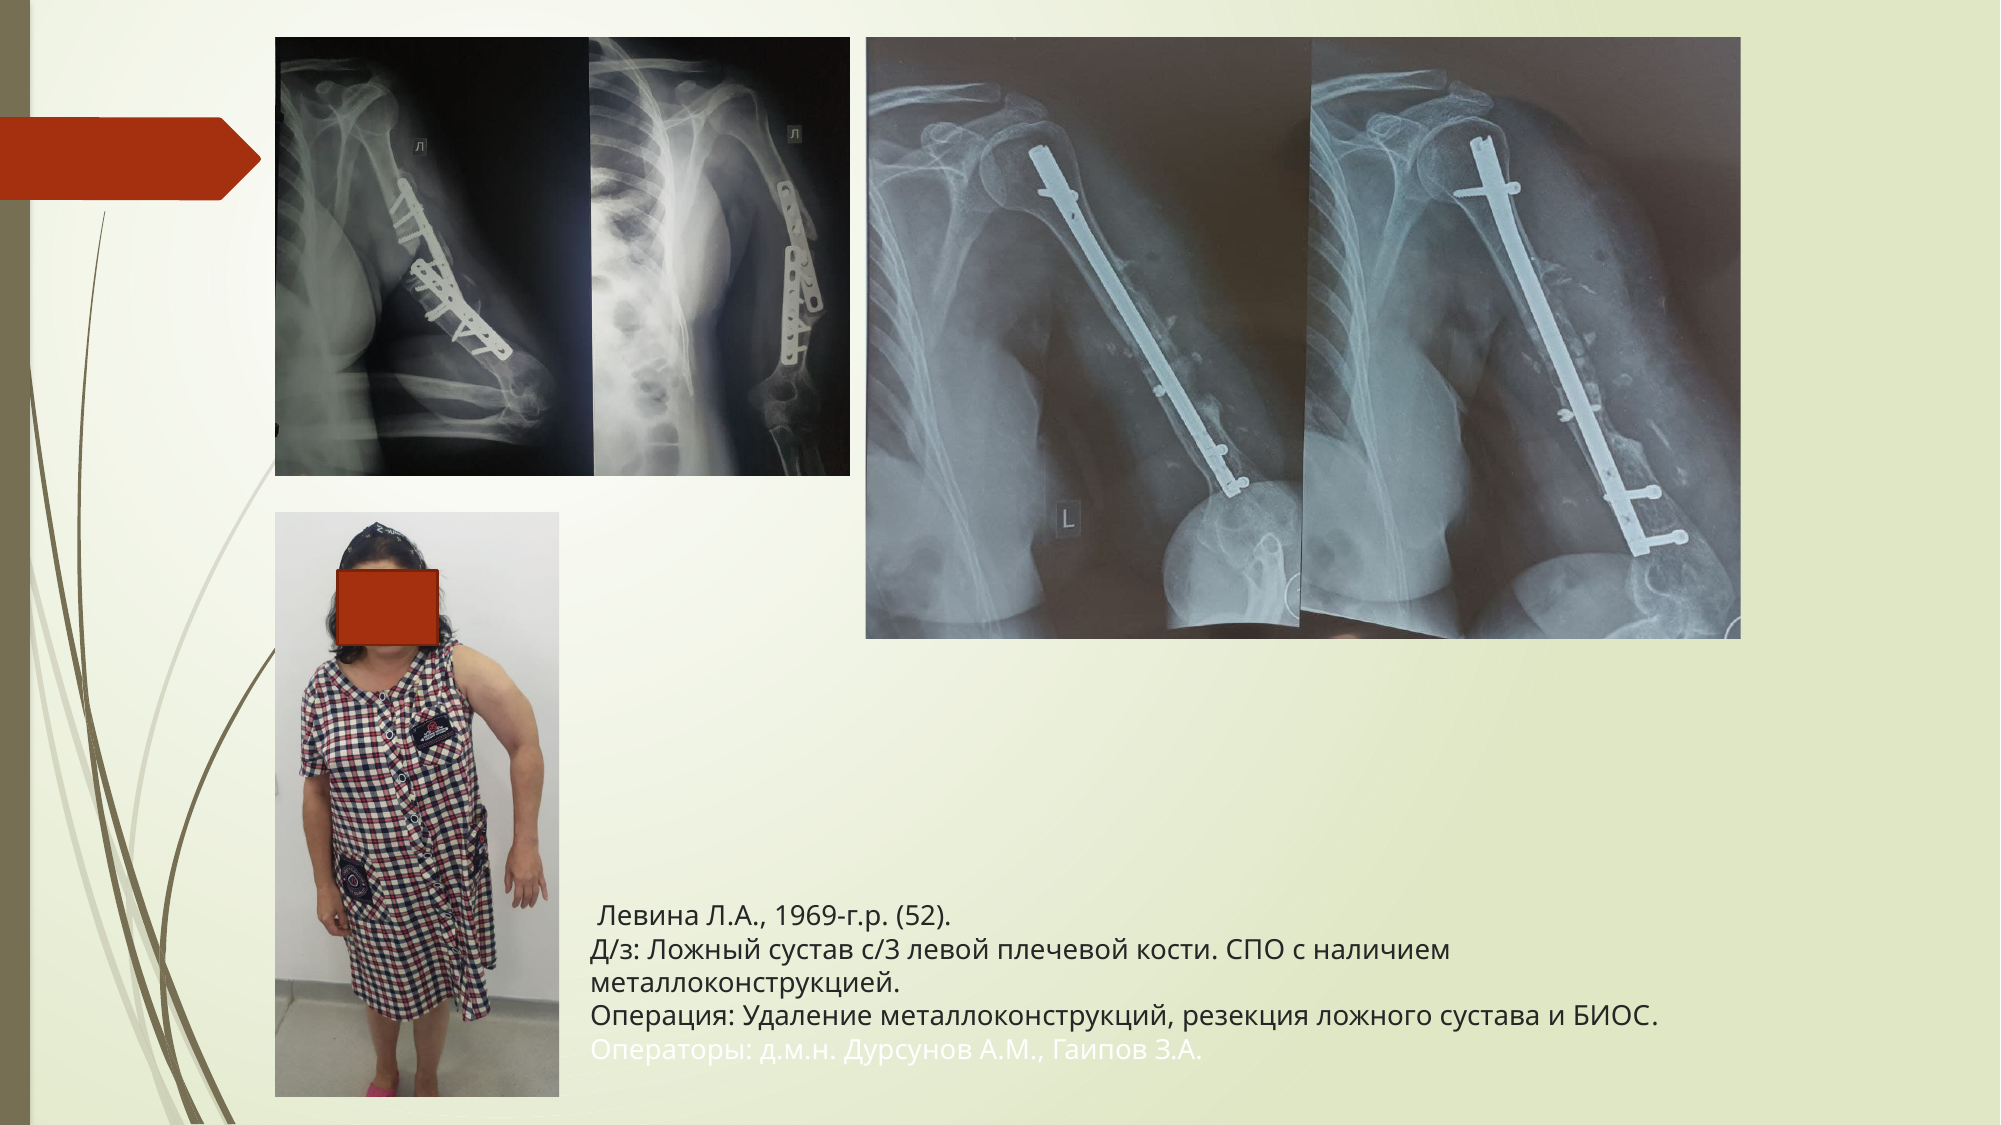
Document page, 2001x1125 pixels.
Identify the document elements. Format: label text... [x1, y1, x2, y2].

picture [865, 37, 1741, 639]
picture [274, 37, 851, 476]
picture [274, 512, 560, 1097]
title Левина Л.А., 1969-г.р. (52). Д/з: Ложный сустав с/3 левой плечевой кости. СПО с наличием металлоконструкцией. Операция: Удаление металлоконструкций, резекция ложного сустава и БИОС. Операторы: д.м.н. Дурсунов А.М., Гаипов З.А. [575, 890, 1718, 1097]
